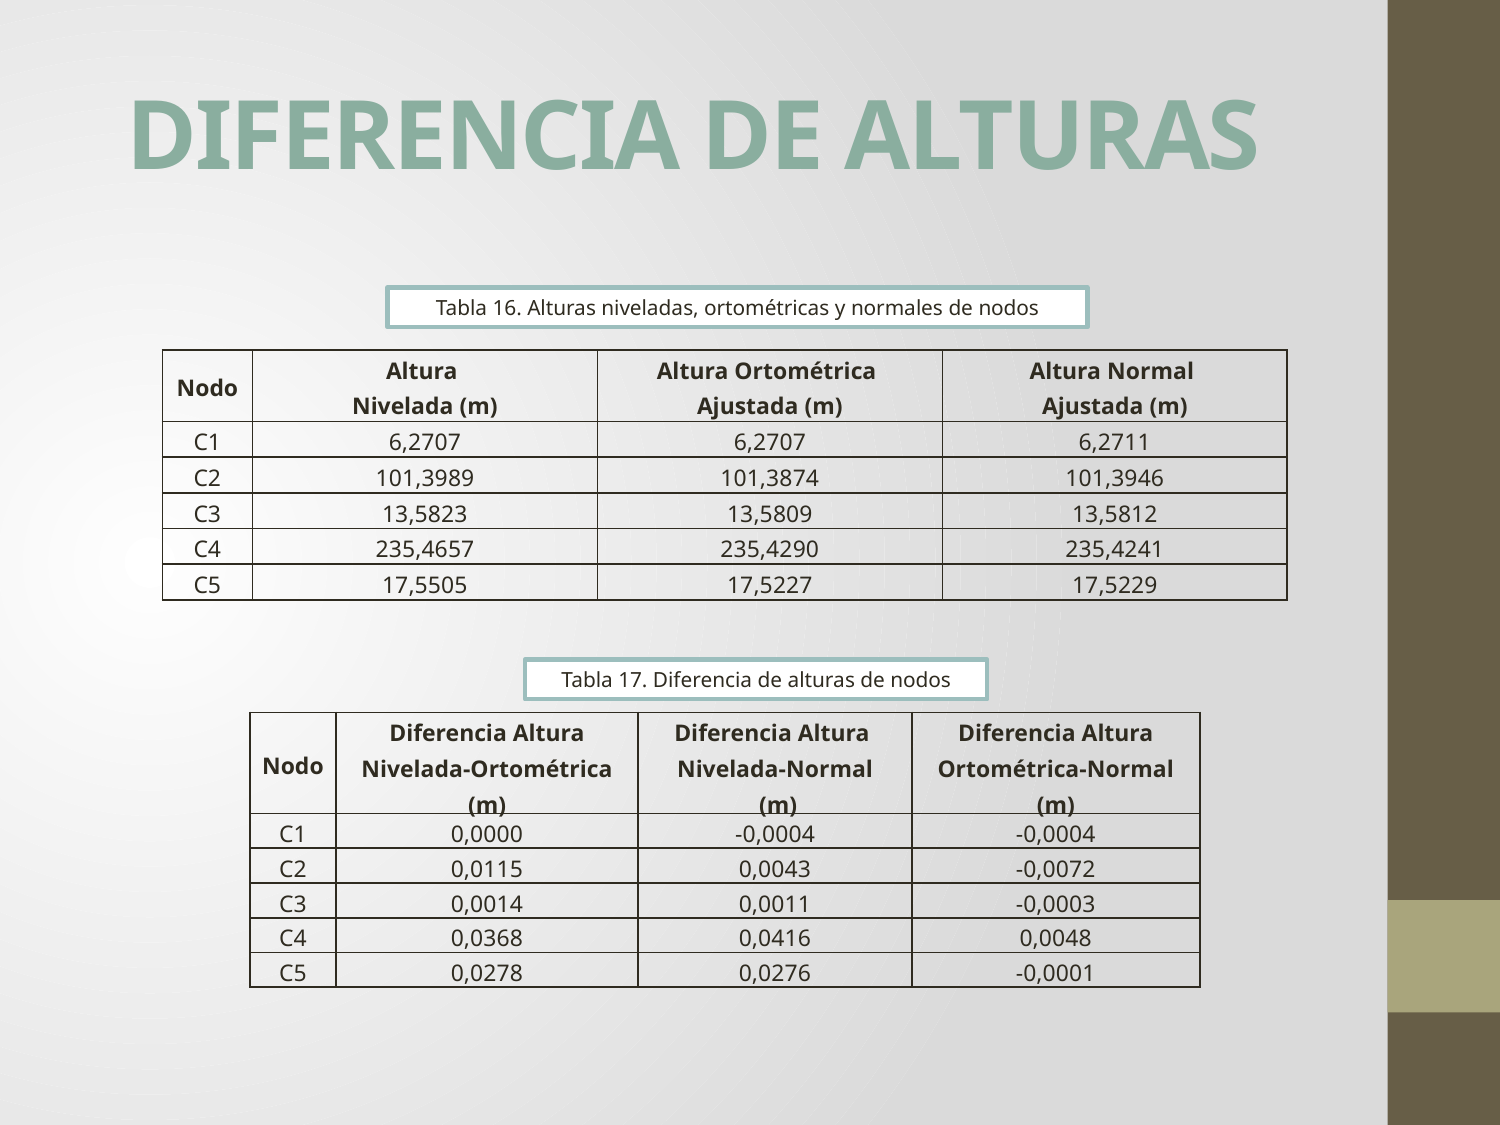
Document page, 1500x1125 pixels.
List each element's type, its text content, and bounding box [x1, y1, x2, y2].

table_cell 6,2707 [253, 422, 597, 456]
table_cell C2 [251, 849, 335, 882]
table_header Altura Nivelada (m) [253, 351, 597, 421]
table_cell 0,0276 [639, 953, 911, 986]
table_cell C2 [163, 458, 252, 492]
table_cell -0,0001 [913, 953, 1199, 986]
table_cell 0,0014 [337, 884, 637, 917]
table_cell 6,2711 [943, 422, 1286, 456]
table_cell 235,4290 [598, 529, 942, 563]
table_cell 17,5505 [253, 565, 597, 599]
table_cell 0,0043 [639, 849, 911, 882]
table_header Diferencia Altura Nivelada-Normal (m) [639, 713, 911, 813]
table_header Nodo [163, 351, 252, 421]
table_cell 101,3989 [253, 458, 597, 492]
table_cell C3 [163, 494, 252, 528]
table_header Altura Ortométrica Ajustada (m) [598, 351, 942, 421]
table_cell C1 [251, 814, 335, 847]
table_cell C3 [251, 884, 335, 917]
table_cell C4 [251, 919, 335, 952]
table_cell 0,0048 [913, 919, 1199, 952]
table_cell C5 [251, 953, 335, 986]
text_box Tabla 16. Alturas niveladas, ortométricas y normales de nodos [385, 285, 1090, 329]
table_cell -0,0072 [913, 849, 1199, 882]
table_cell 0,0115 [337, 849, 637, 882]
table_cell 13,5823 [253, 494, 597, 528]
table_header Diferencia Altura Ortométrica-Normal (m) [913, 713, 1199, 813]
table_cell 17,5229 [943, 565, 1286, 599]
table_header Nodo [251, 713, 335, 813]
table_cell 0,0011 [639, 884, 911, 917]
table_cell -0,0003 [913, 884, 1199, 917]
table_cell 101,3874 [598, 458, 942, 492]
table_cell 0,0416 [639, 919, 911, 952]
table_cell 235,4241 [943, 529, 1286, 563]
table_cell 235,4657 [253, 529, 597, 563]
table_cell -0,0004 [913, 814, 1199, 847]
table_cell 101,3946 [943, 458, 1286, 492]
table_cell C5 [163, 565, 252, 599]
title DIFERENCIA DE ALTURAS [0, 37, 1388, 225]
table_cell C1 [163, 422, 252, 456]
table_header Diferencia Altura Nivelada-Ortométrica (m) [337, 713, 637, 813]
table_header Altura Normal Ajustada (m) [943, 351, 1286, 421]
table_cell 13,5812 [943, 494, 1286, 528]
table_cell 6,2707 [598, 422, 942, 456]
table_cell C4 [163, 529, 252, 563]
table_cell 0,0278 [337, 953, 637, 986]
table_cell 13,5809 [598, 494, 942, 528]
table_cell 17,5227 [598, 565, 942, 599]
table_cell -0,0004 [639, 814, 911, 847]
table_cell 0,0368 [337, 919, 637, 952]
table_cell 0,0000 [337, 814, 637, 847]
text_box Tabla 17. Diferencia de alturas de nodos [523, 657, 989, 701]
